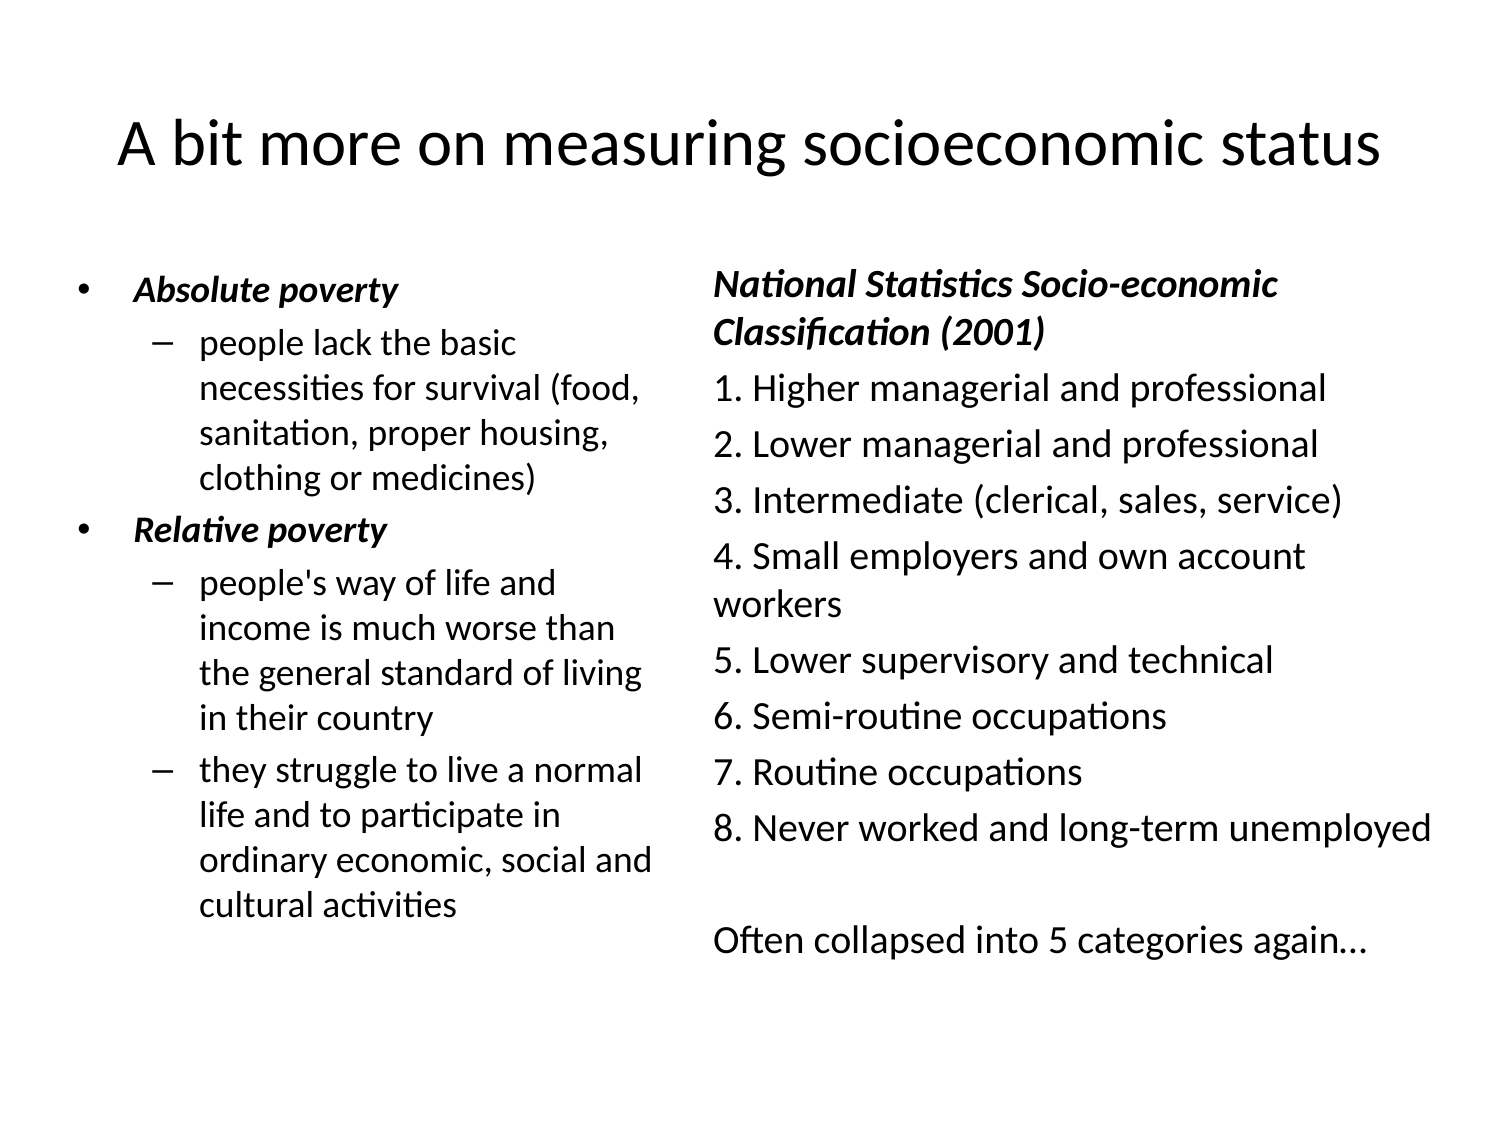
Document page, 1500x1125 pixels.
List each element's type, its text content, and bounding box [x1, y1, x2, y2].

list National Statistics Socio-economic Classification (2001) 1. Higher managerial and professional 2. Lower managerial and professional 3. Intermediate (clerical, sales, service) 4. Small employers and own account workers 5. Lower supervisory and technical 6. Semi-routine occupations 7. Routine occupations 8. Never worked and long-term unemployed Often collapsed into 5 categories again… [698, 250, 1452, 1025]
list Absolute poverty people lack the basic necessities for survival (food, sanitation, proper housing, clothing or medicines) Relative poverty people's way of life and income is much worse than the general standard of living in their country they struggle to live a normal life and to participate in ordinary economic, social and cultural activities [62, 257, 690, 989]
title A bit more on measuring socioeconomic status [90, 20, 1410, 257]
